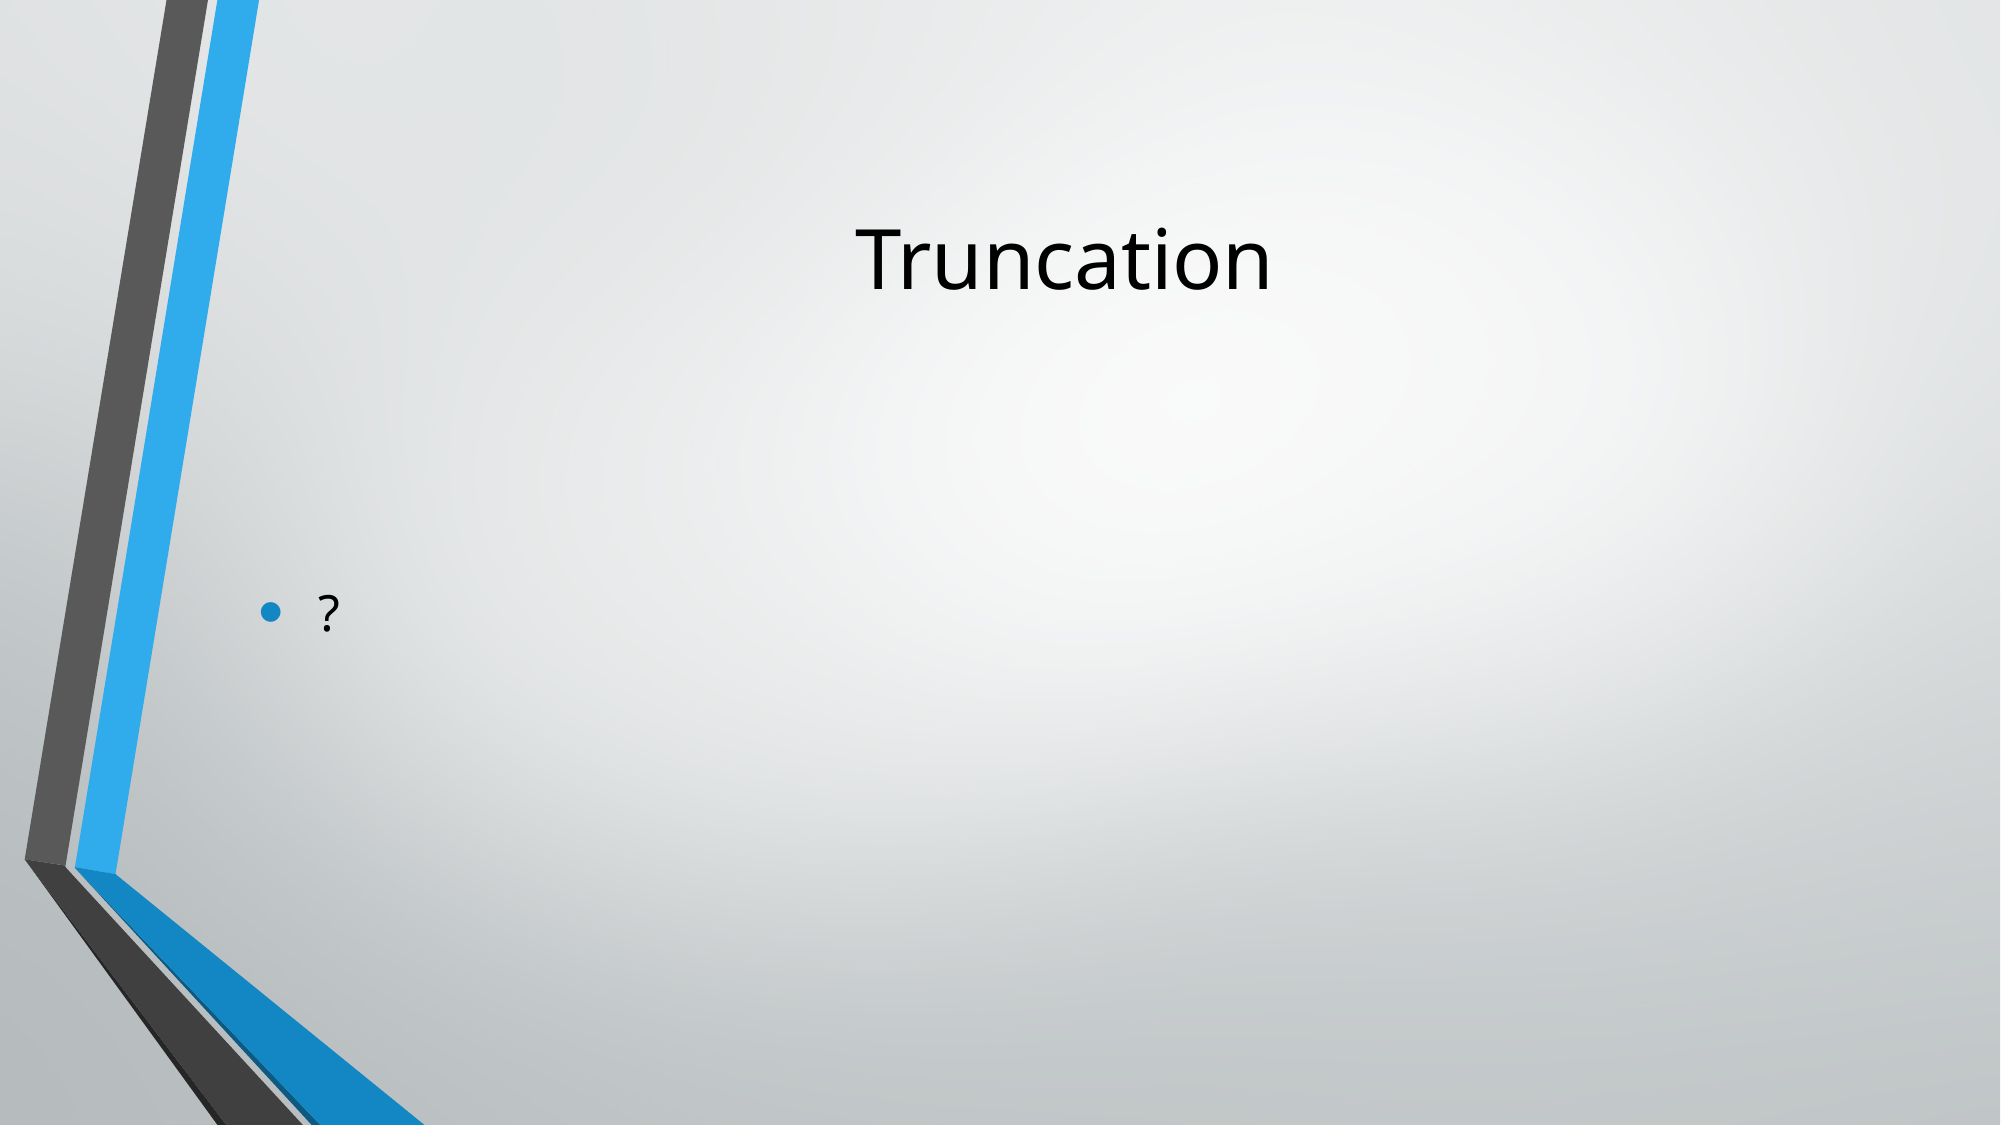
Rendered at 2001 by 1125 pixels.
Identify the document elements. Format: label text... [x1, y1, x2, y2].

title Truncation [243, 112, 1887, 400]
